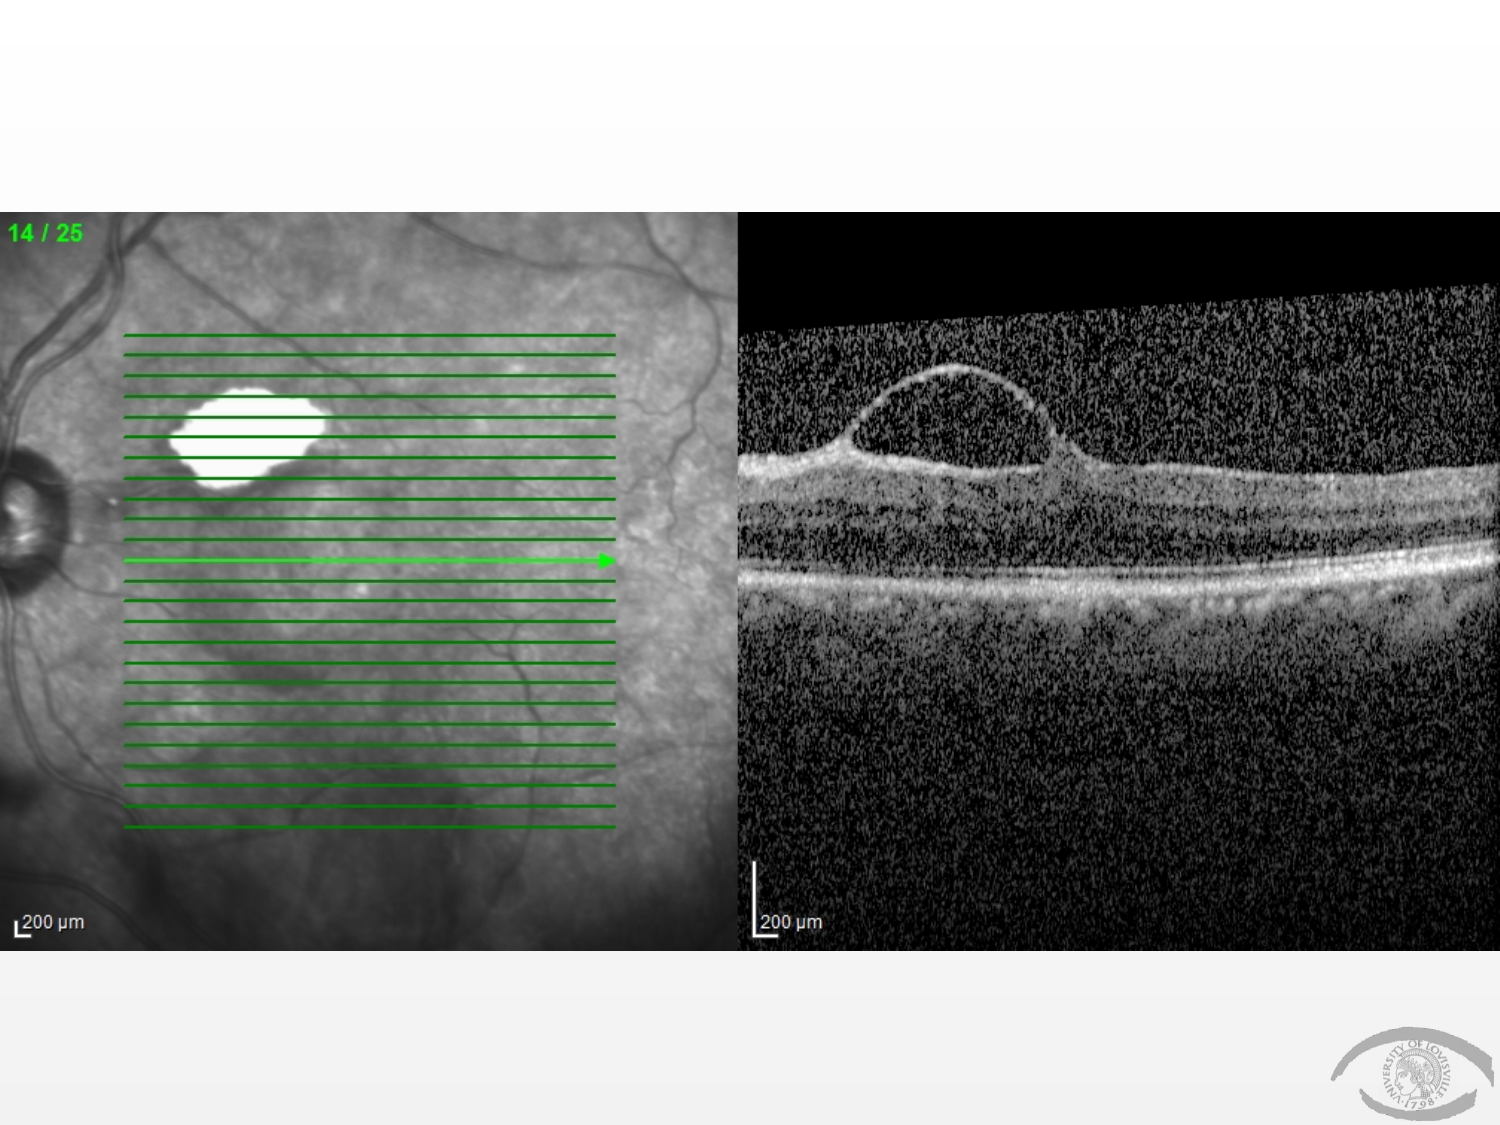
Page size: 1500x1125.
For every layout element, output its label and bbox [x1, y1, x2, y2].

picture [1329, 1025, 1496, 1123]
picture [0, 212, 1500, 951]
